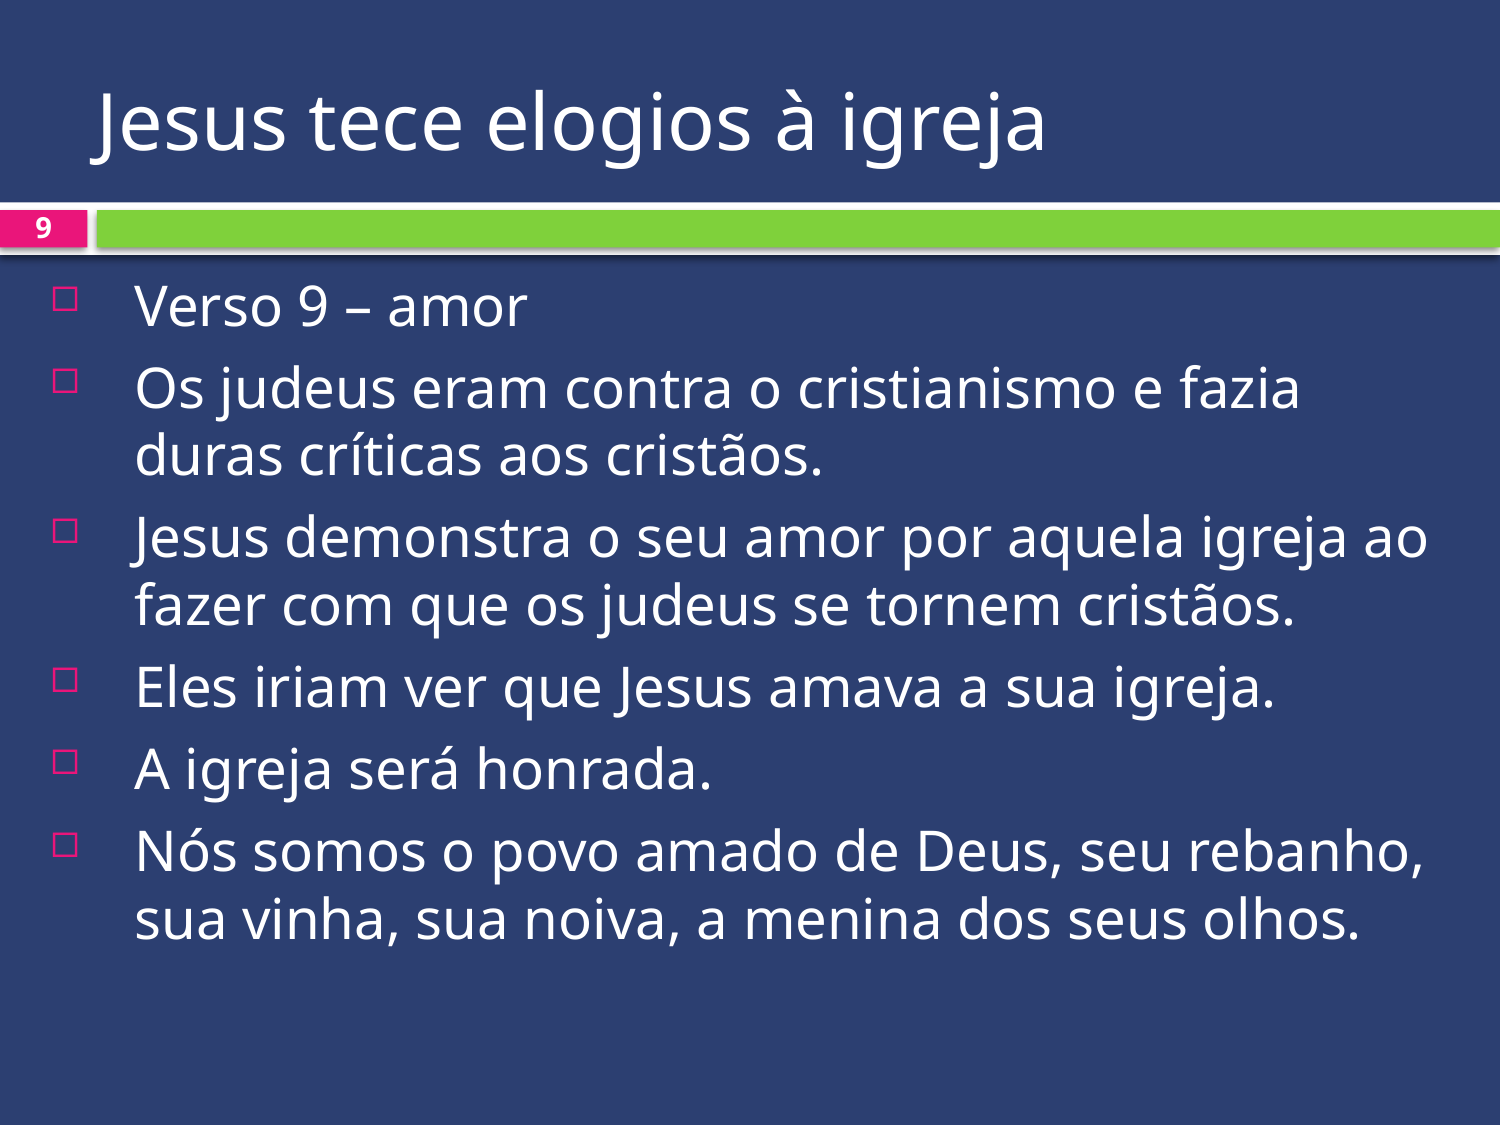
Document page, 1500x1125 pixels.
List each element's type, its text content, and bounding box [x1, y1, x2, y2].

slide_number 9 [0, 208, 88, 249]
list Verso 9 – amor Os judeus eram contra o cristianismo e fazia duras críticas aos cristãos. Jesus demonstra o seu amor por aquela igreja ao fazer com que os judeus se tornem cristãos. Eles iriam ver que Jesus amava a sua igreja. A igreja será honrada. Nós somos o povo amado de Deus, seu rebanho, sua vinha, sua noiva, a menina dos seus olhos. [35, 262, 1465, 1090]
title Jesus tece elogios à igreja [82, 37, 1438, 200]
